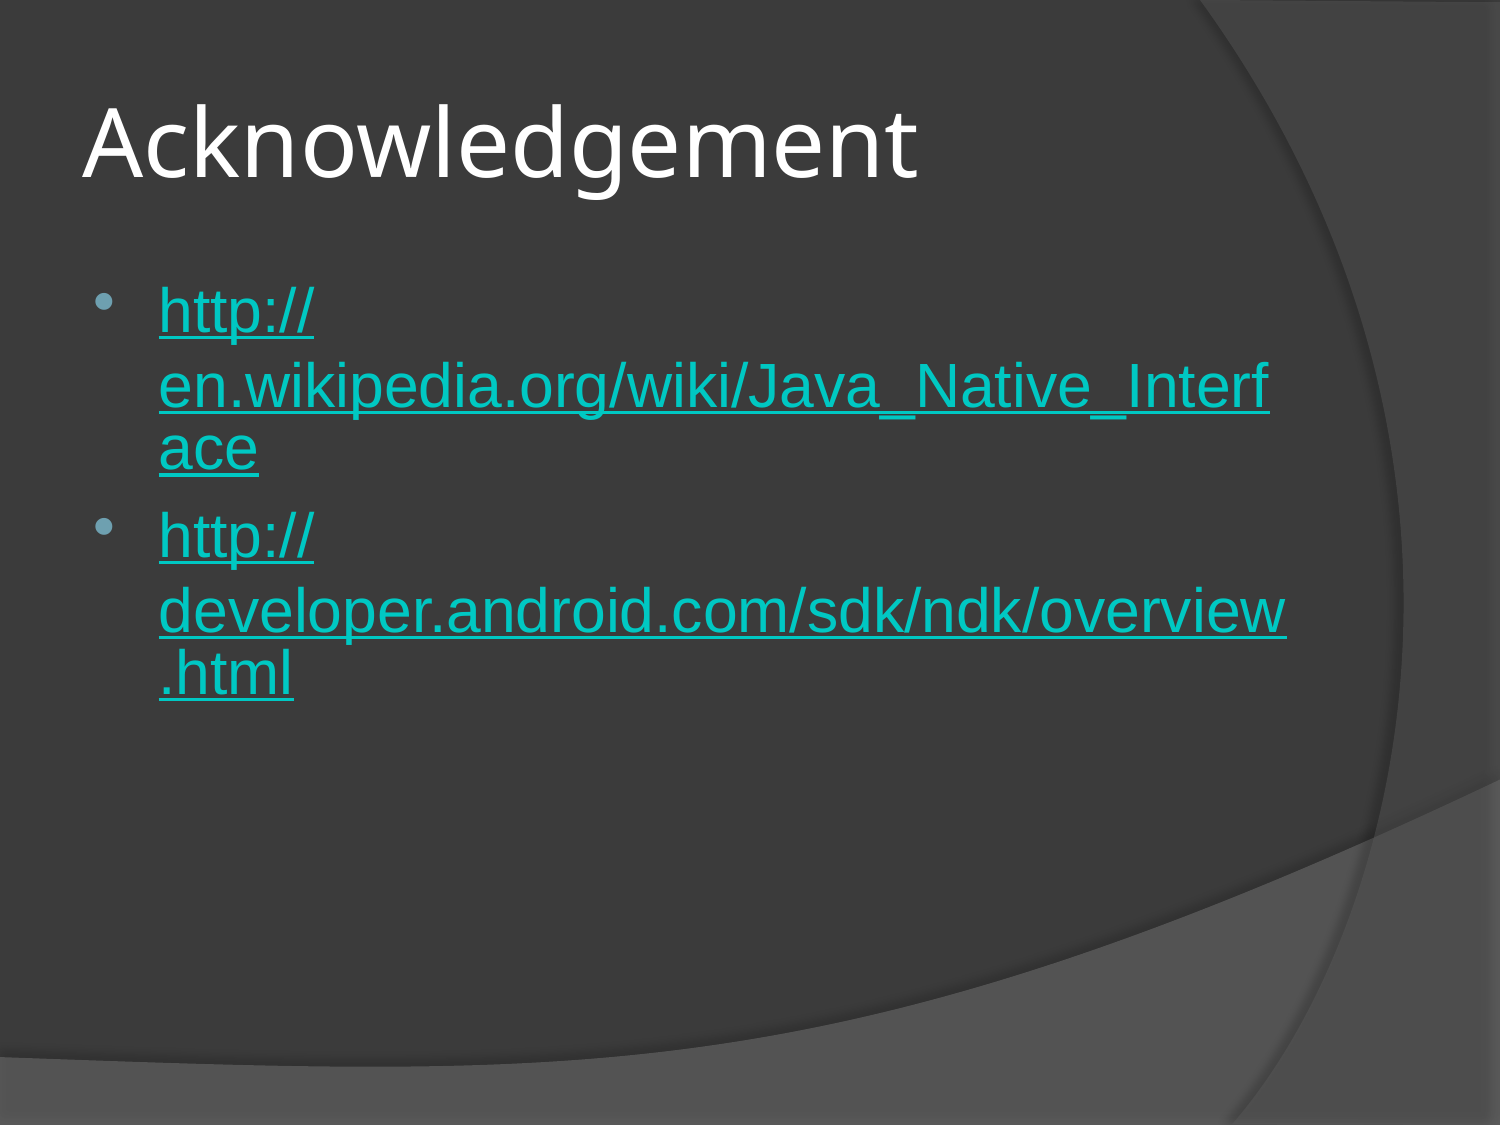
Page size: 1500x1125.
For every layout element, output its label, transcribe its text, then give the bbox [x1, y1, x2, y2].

title Acknowledgement [75, 45, 1300, 233]
list http://en.wikipedia.org/wiki/Java_Native_Interface http://developer.android.com/sdk/ndk/overview.html [75, 262, 1300, 1005]
